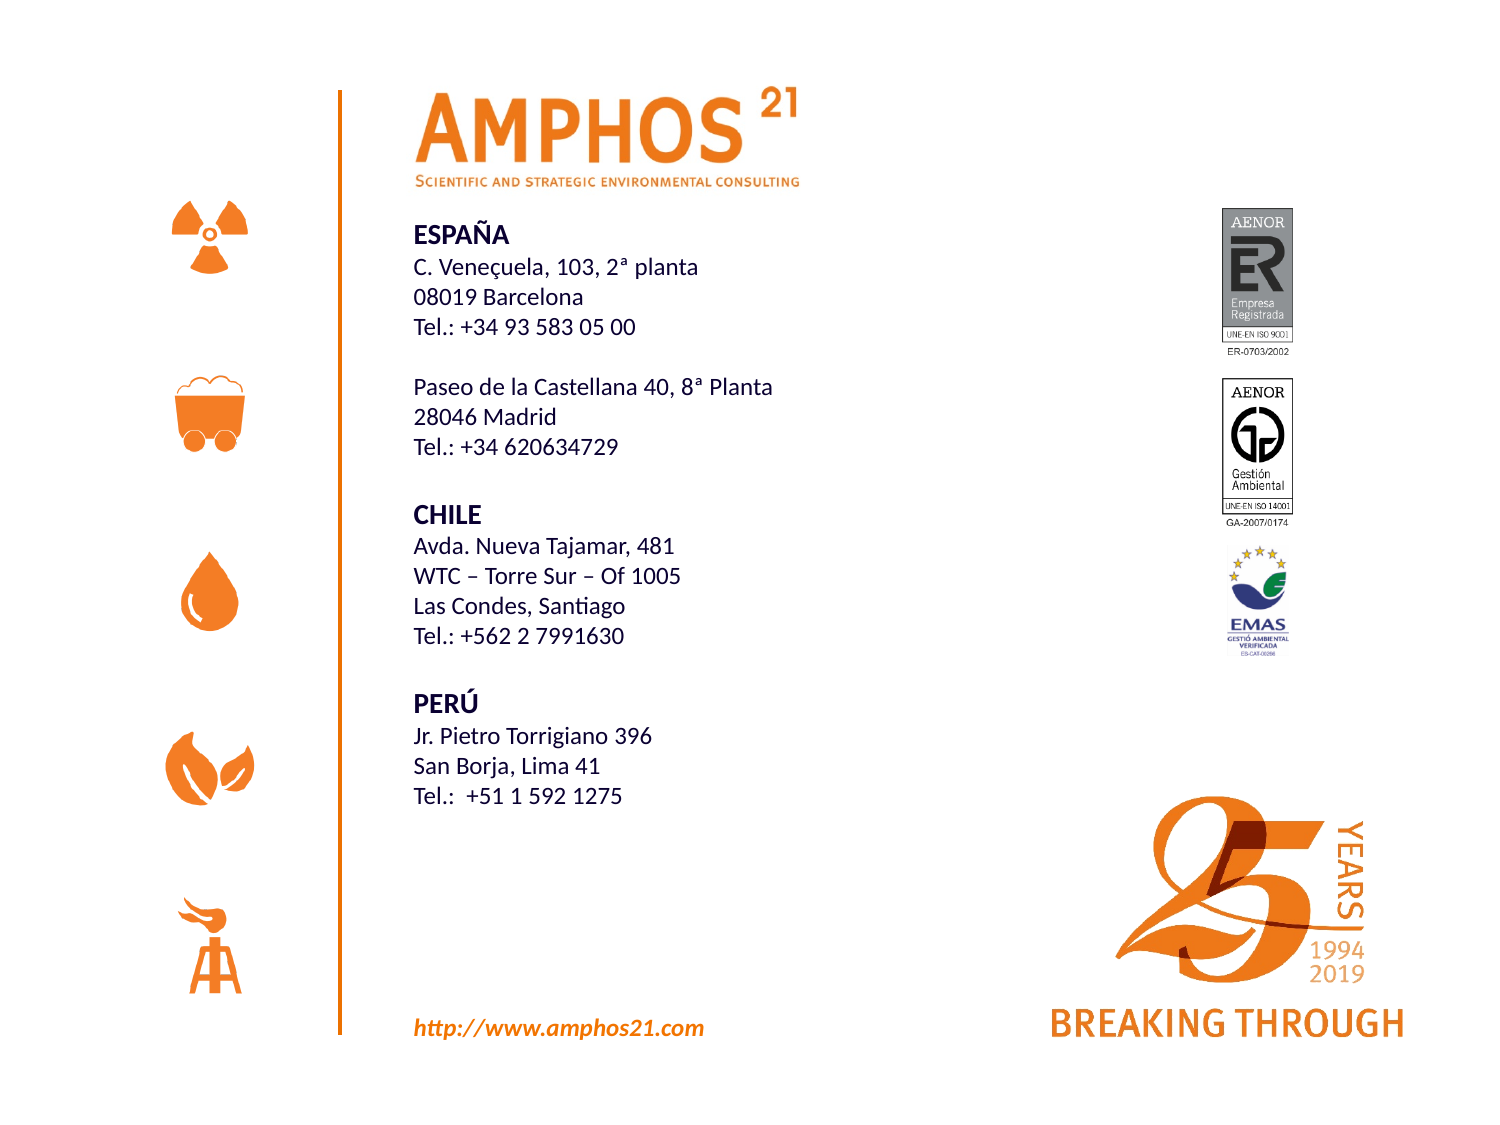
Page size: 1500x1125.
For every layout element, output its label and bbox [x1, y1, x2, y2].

picture [1222, 208, 1293, 355]
picture [1227, 545, 1289, 656]
picture [406, 75, 809, 198]
picture [1222, 378, 1293, 526]
picture [1019, 777, 1435, 1056]
